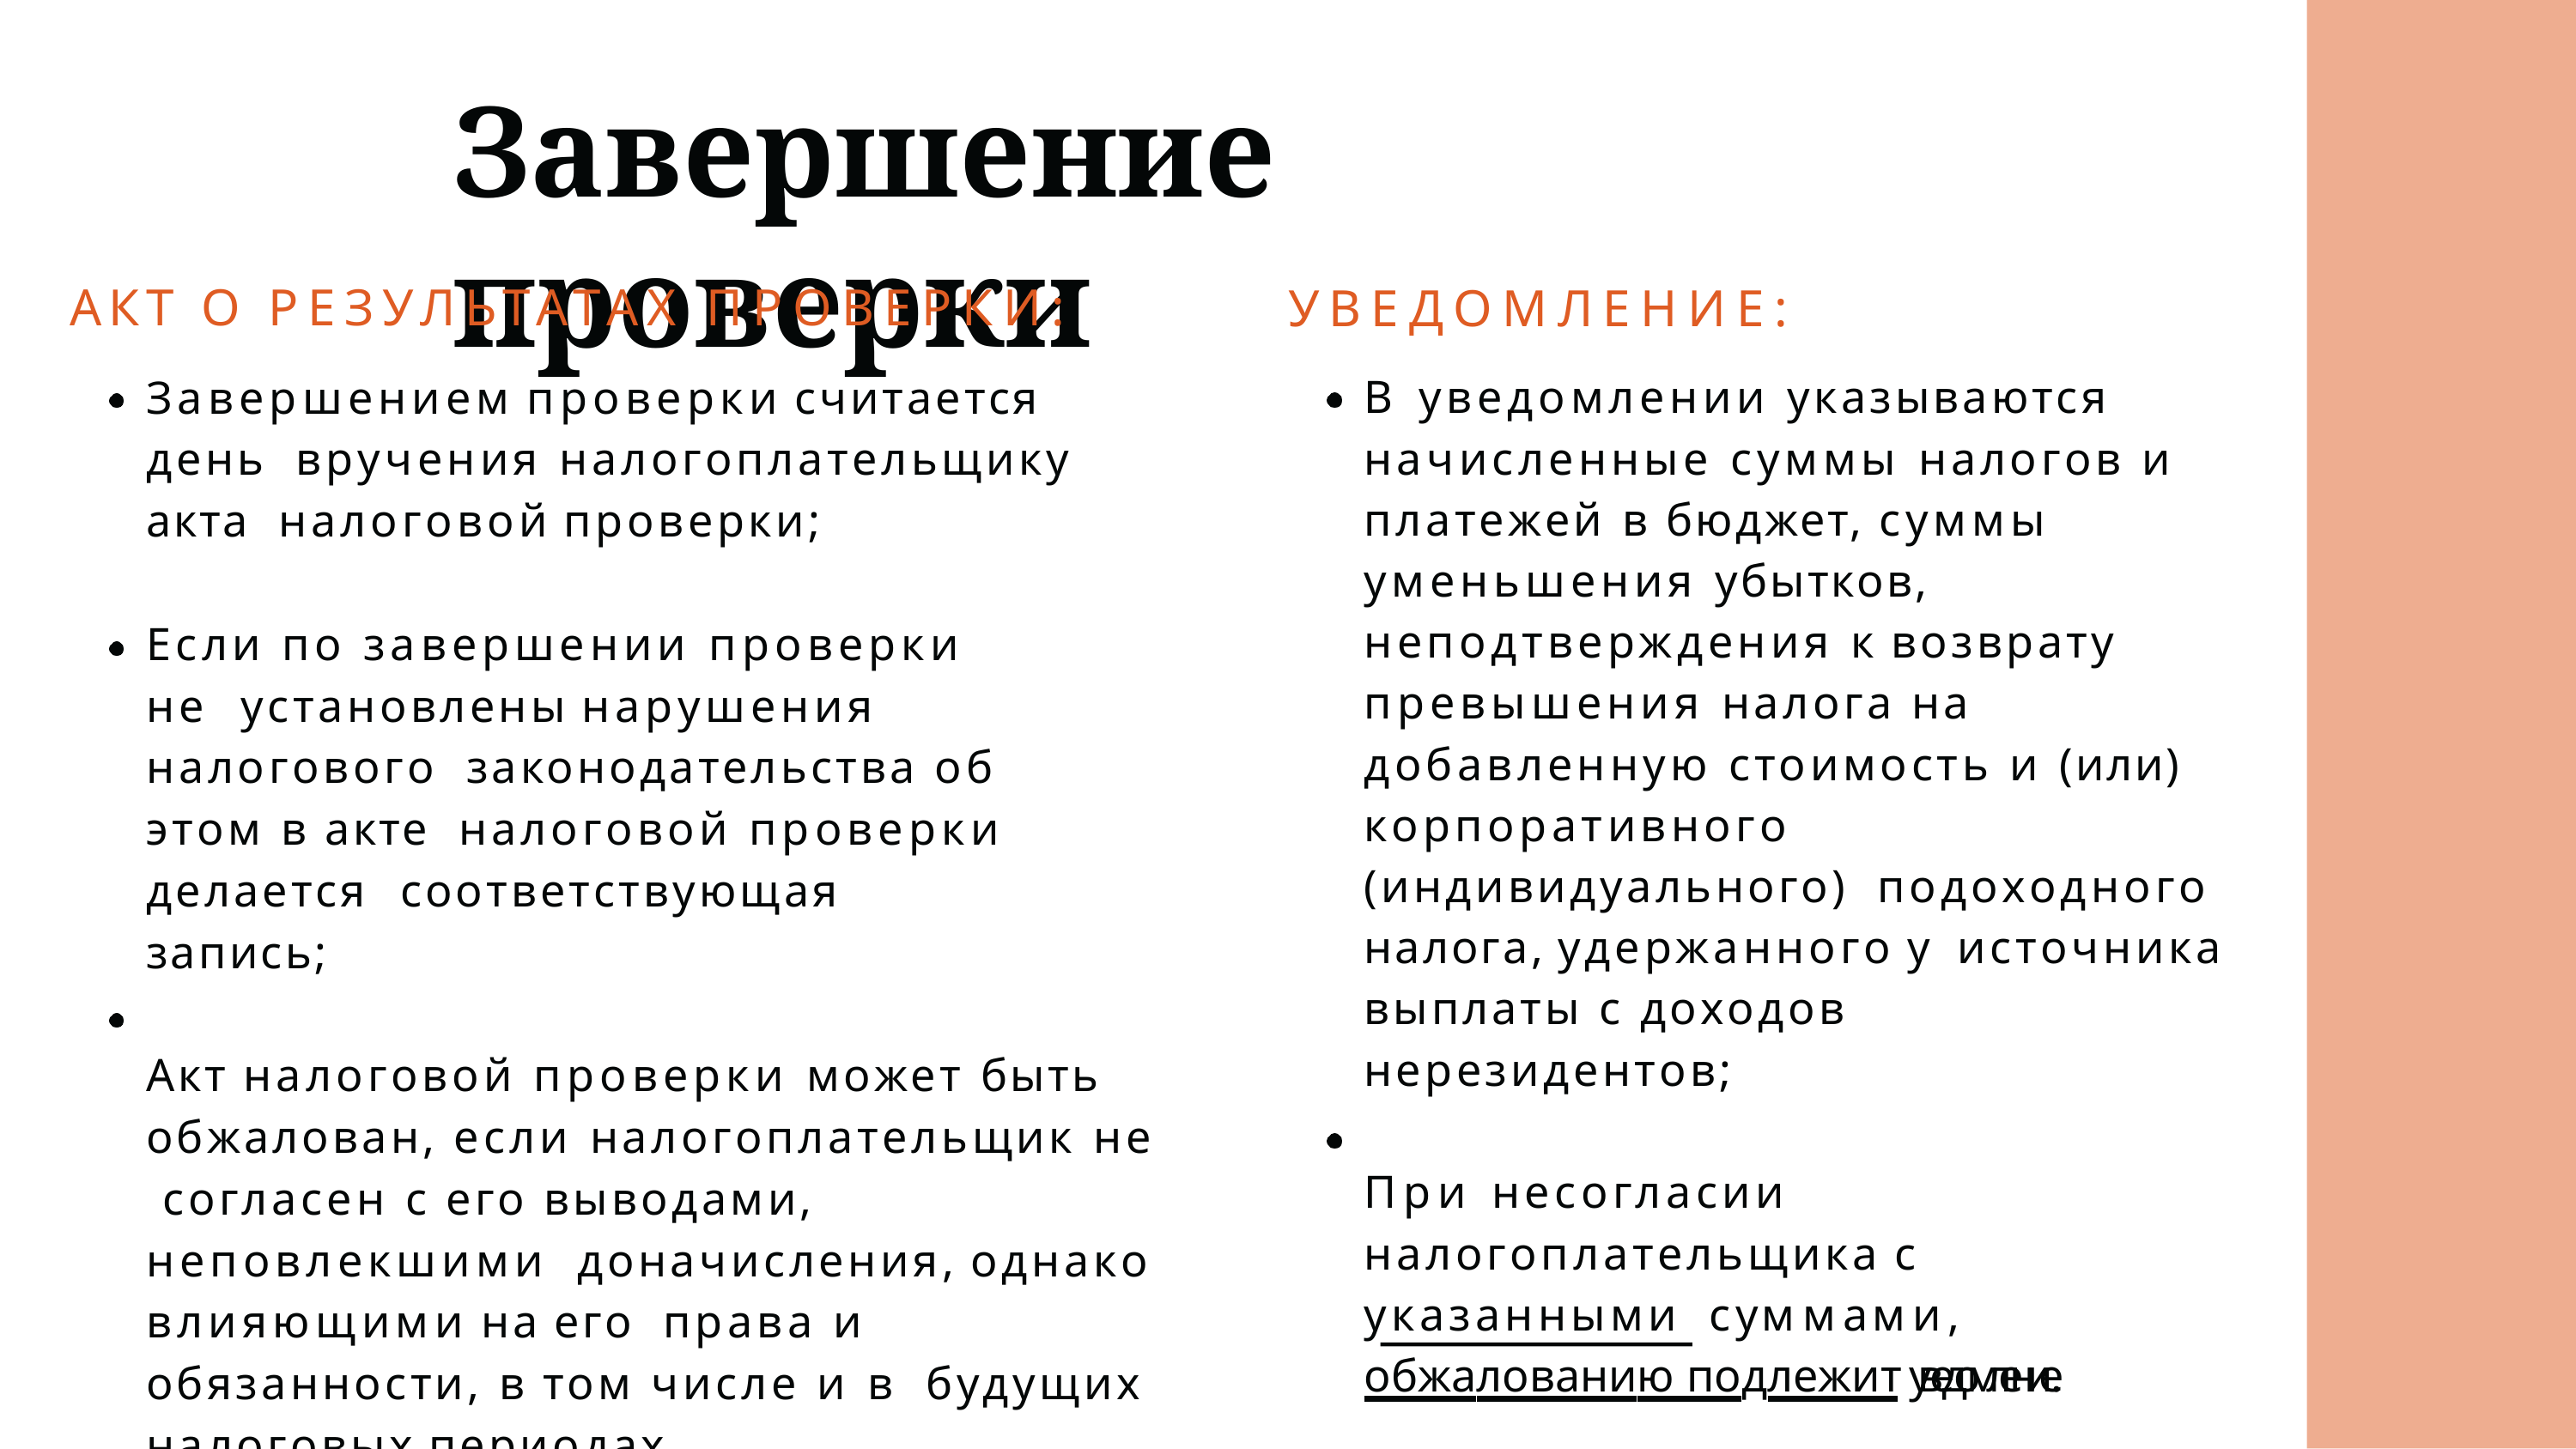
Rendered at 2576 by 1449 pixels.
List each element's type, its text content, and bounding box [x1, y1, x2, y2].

picture [109, 641, 124, 656]
picture [109, 1012, 124, 1028]
picture [109, 393, 124, 409]
text_box УВЕДОМЛЕНИЕ: В уведомлении указываются начисленные суммы налогов и платежей в бюджет, суммы уменьшения убытков, неподтверждения к возврату превышения налога на добавленную стоимость и (или) корпоративного (индивидуального) подоходного налога, удержанного у источника выплаты с доходов нерезидентов; При несогласии налогоплательщика с указанными суммами, обжалованию подлежит уведомление. [1285, 273, 2241, 1401]
text_box [2306, 0, 2576, 1449]
title Завершение проверки [451, 70, 1868, 373]
picture [1327, 1132, 1342, 1149]
picture [1327, 392, 1342, 408]
text_box АКТ О РЕЗУЛЬТАТАХ ПРОВЕРКИ: Завершением проверки считается день вручения налогоплательщику акта налоговой проверки; Если по завершении проверки не установлены нарушения налогового законодательства об этом в акте налоговой проверки делается соответствующая запись; Акт налоговой проверки может быть обжалован, если налогоплательщик не согласен с его выводами, неповлекшими доначисления, однако влияющими на его права и обязанности, в том числе и в будущих налоговых периодах. [68, 273, 1164, 1449]
